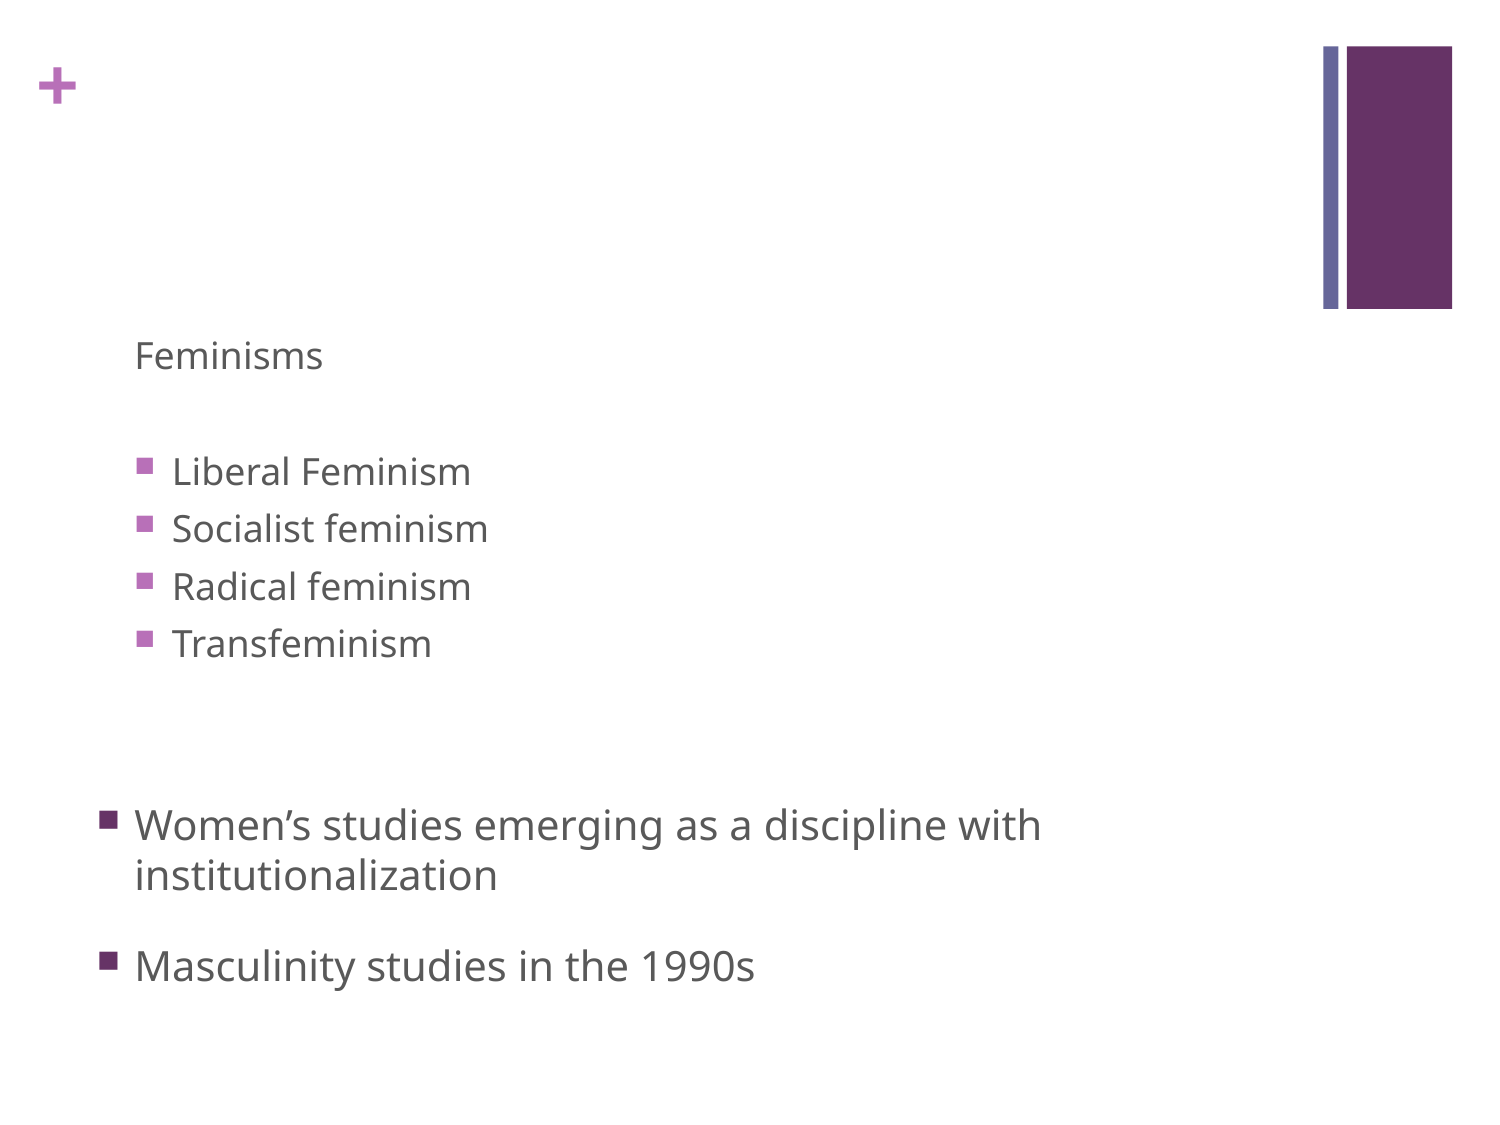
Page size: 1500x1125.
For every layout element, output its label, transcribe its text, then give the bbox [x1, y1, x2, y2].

list Feminisms Liberal Feminism Socialist feminism Radical feminism Transfeminism Women’s studies emerging as a discipline with institutionalization Masculinity studies in the 1990s [81, 324, 1322, 1005]
